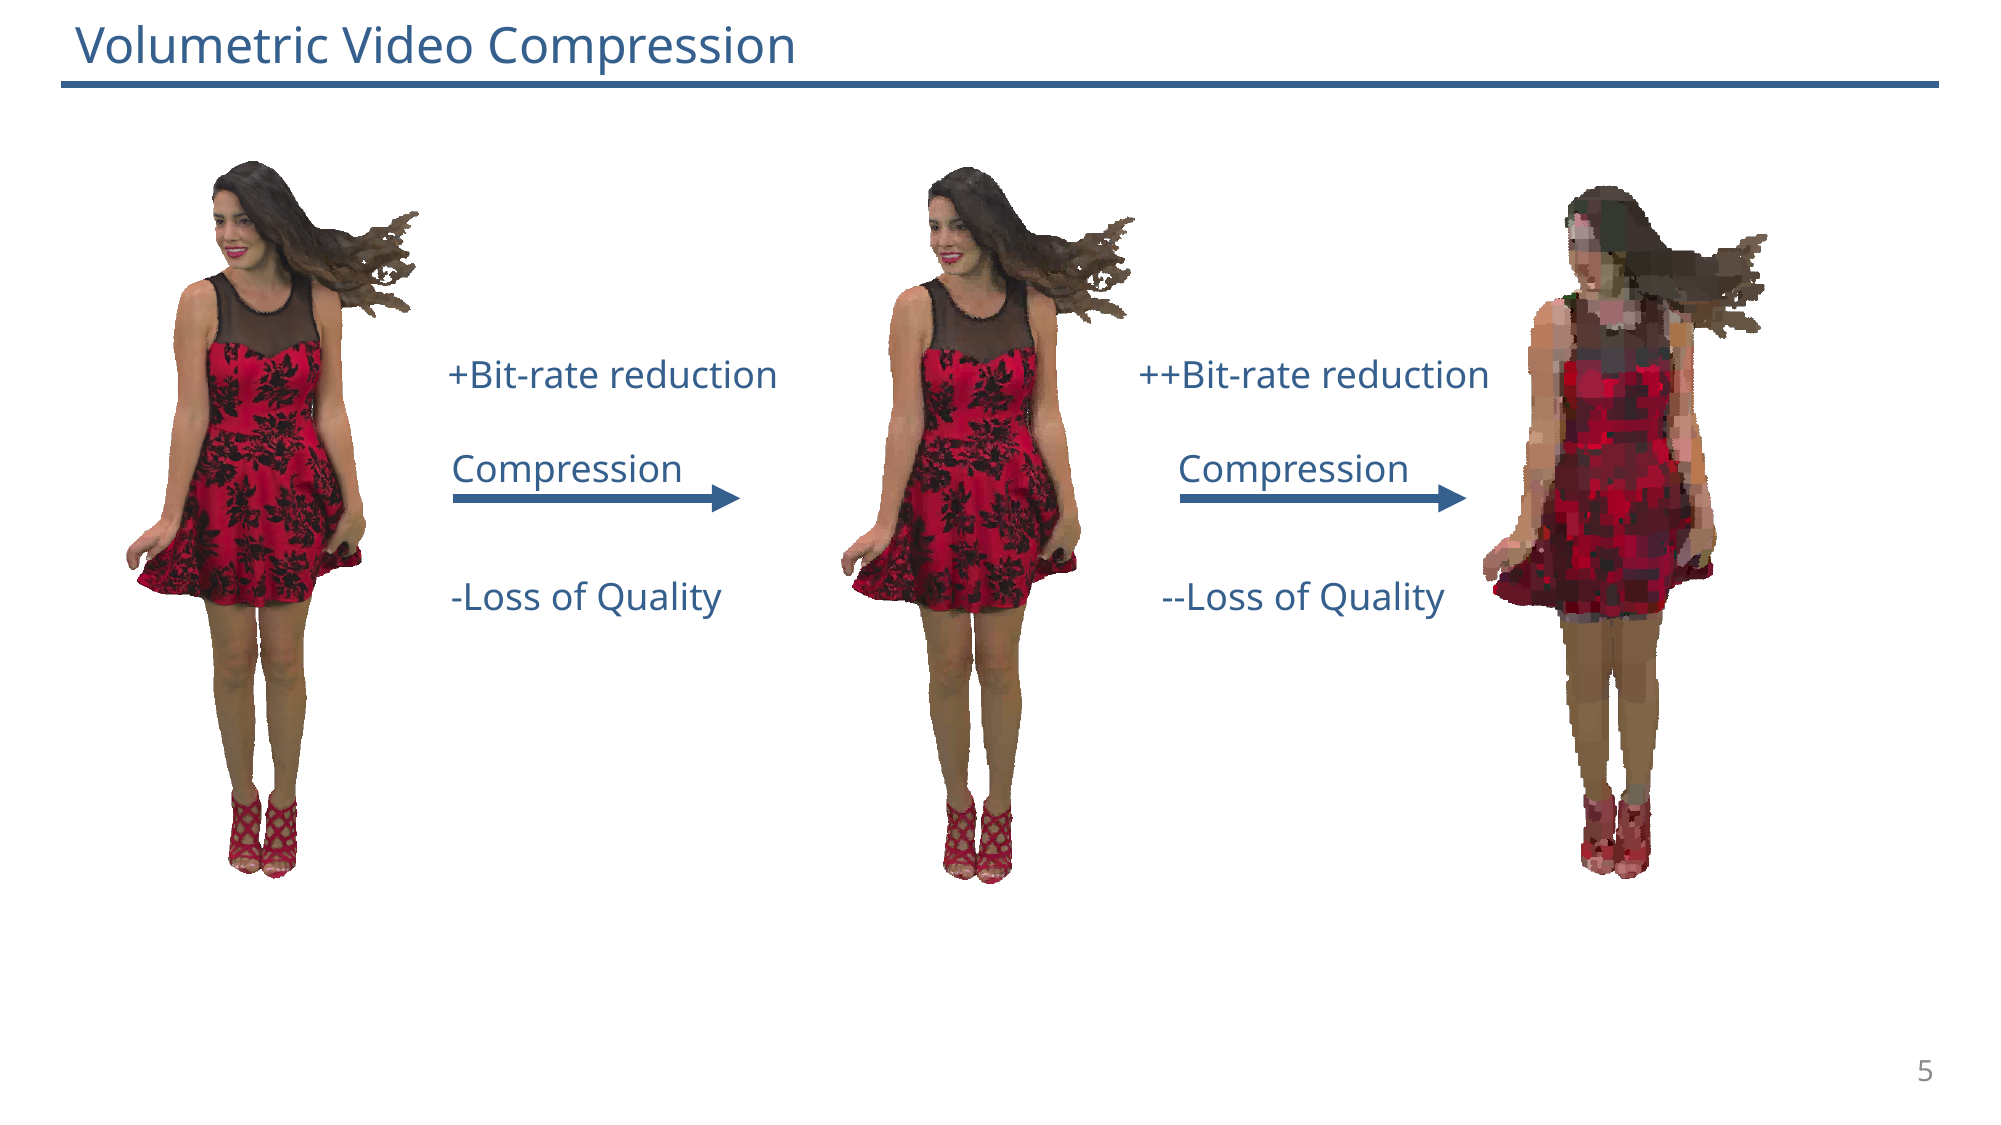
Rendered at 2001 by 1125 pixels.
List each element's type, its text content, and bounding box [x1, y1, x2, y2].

text_box Compression [443, 437, 824, 498]
picture [89, 121, 443, 906]
slide_number 5 [1498, 1042, 1949, 1103]
text_box ++Bit-rate reduction [1145, 343, 1466, 403]
text_box --Loss of Quality [1146, 566, 1466, 626]
text_box Compression [1163, 437, 1466, 498]
picture [831, 127, 1145, 912]
text_box +Bit-rate reduction [443, 343, 820, 403]
picture [1466, 148, 1782, 904]
text_box -Loss of Quality [443, 565, 823, 625]
title Volumetric Video Compression [60, 1, 1940, 82]
